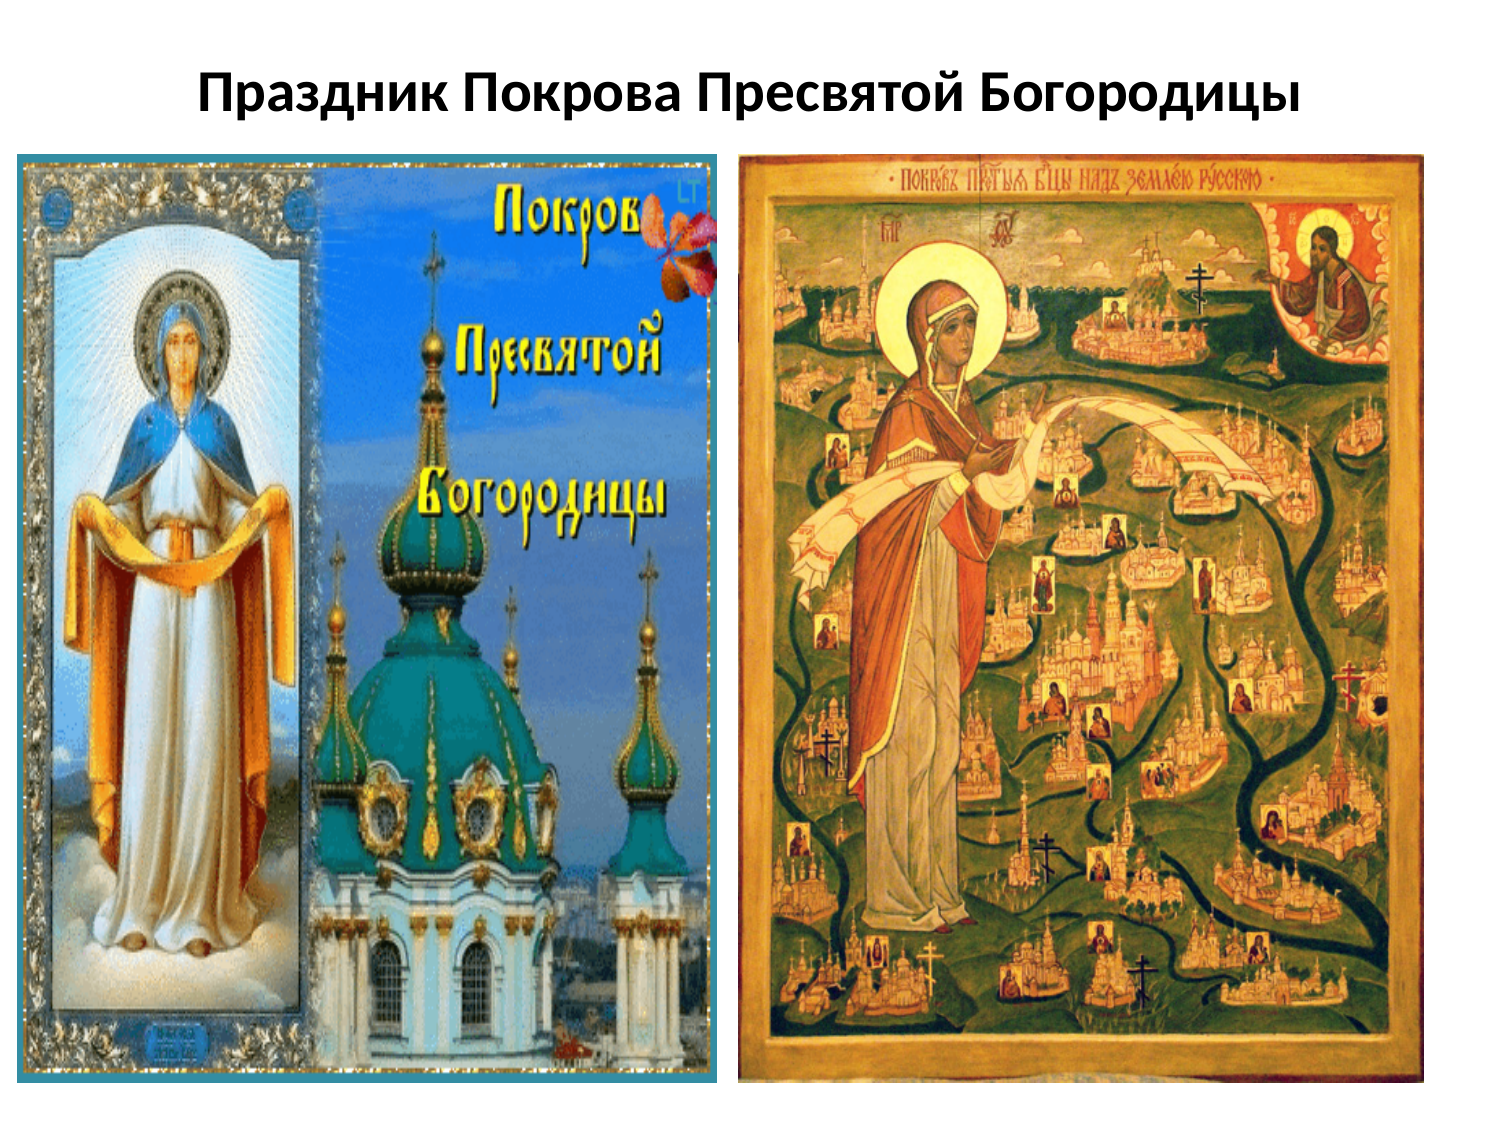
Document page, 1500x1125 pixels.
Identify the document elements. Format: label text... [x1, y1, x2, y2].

picture [17, 154, 717, 1083]
title Праздник Покрова Пресвятой Богородицы [75, 45, 1425, 233]
picture [737, 154, 1424, 1083]
